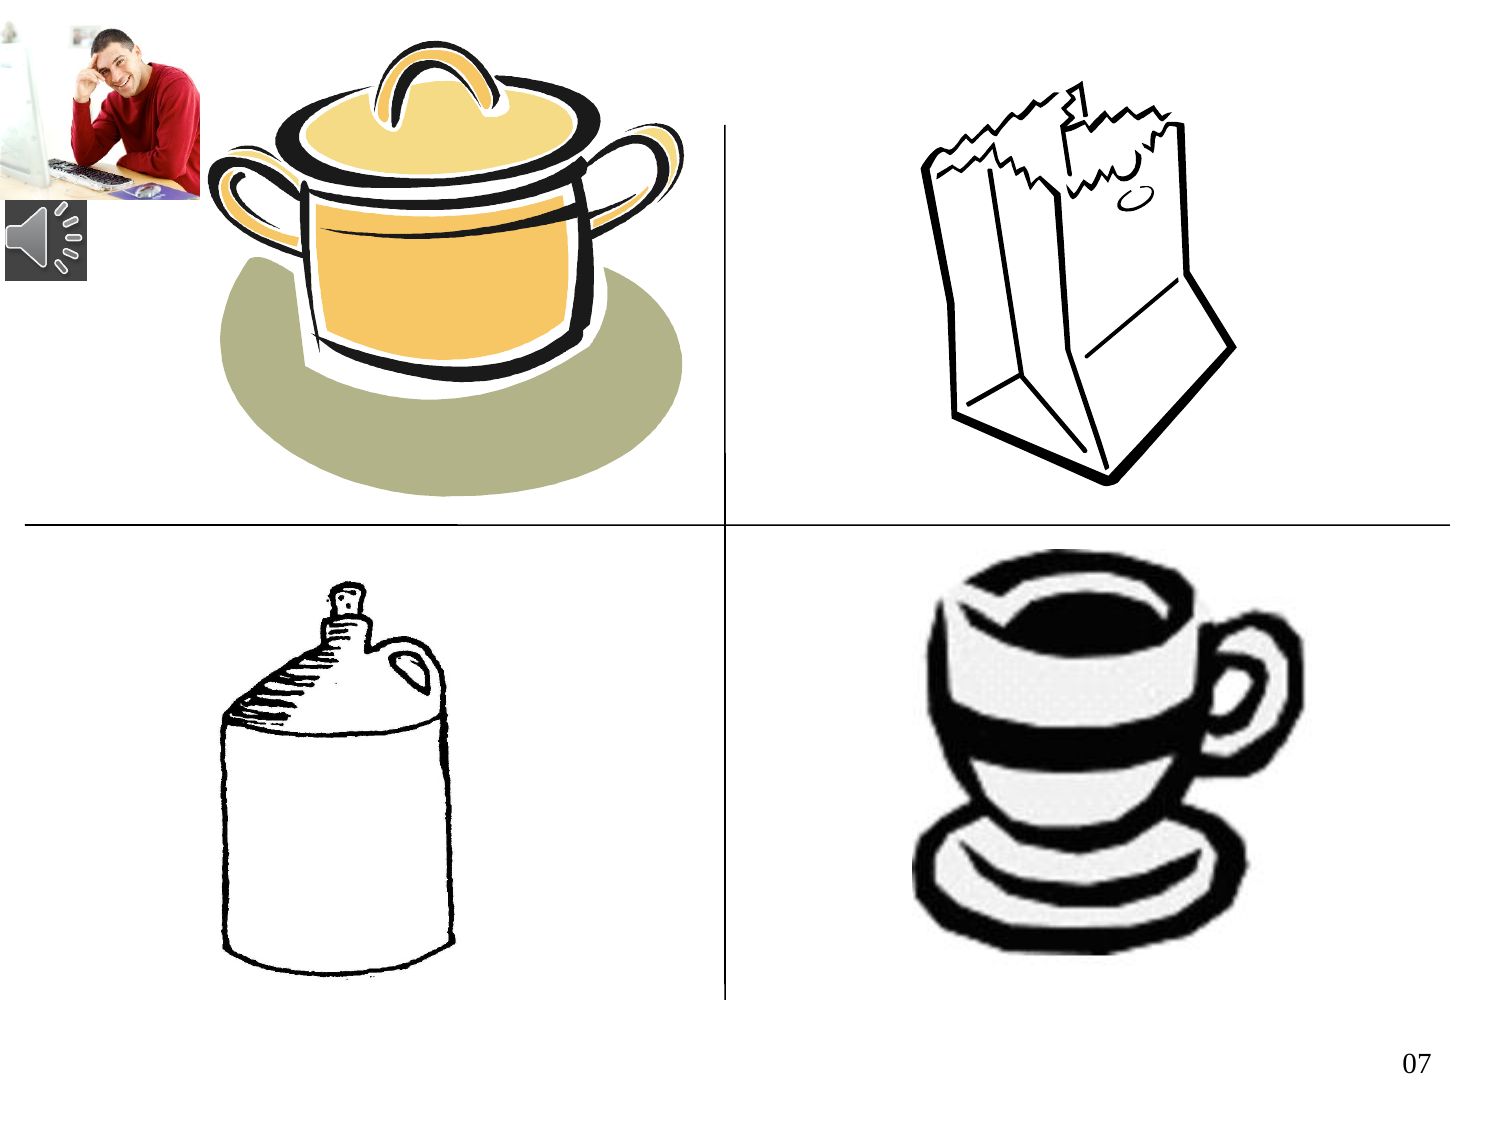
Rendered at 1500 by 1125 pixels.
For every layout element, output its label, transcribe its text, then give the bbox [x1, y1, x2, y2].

picture [912, 549, 1318, 988]
picture [99, 537, 555, 1042]
picture [0, 0, 693, 505]
text_box 07 [1387, 1037, 1463, 1088]
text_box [862, 62, 1275, 488]
